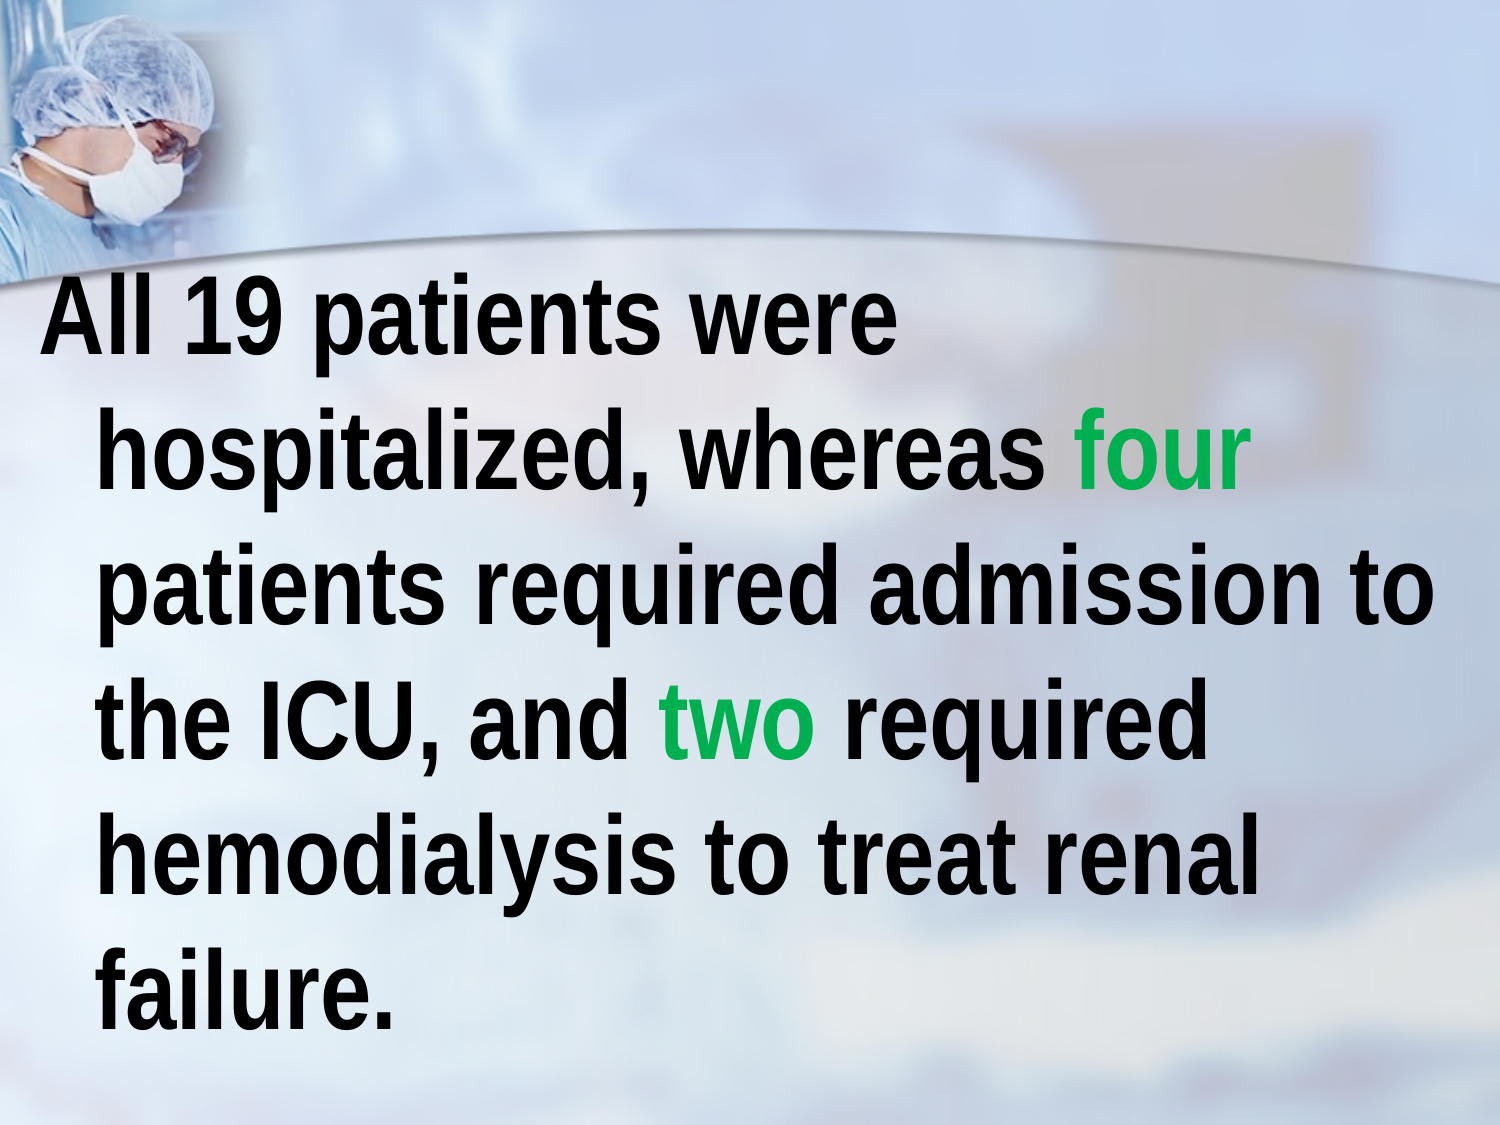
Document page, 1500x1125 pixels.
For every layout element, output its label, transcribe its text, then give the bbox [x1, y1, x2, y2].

list All 19 patients were hospitalized, whereas four patients required admission to the ICU, and two required hemodialysis to treat renal failure. [23, 234, 1466, 1051]
picture [0, 0, 1500, 1125]
